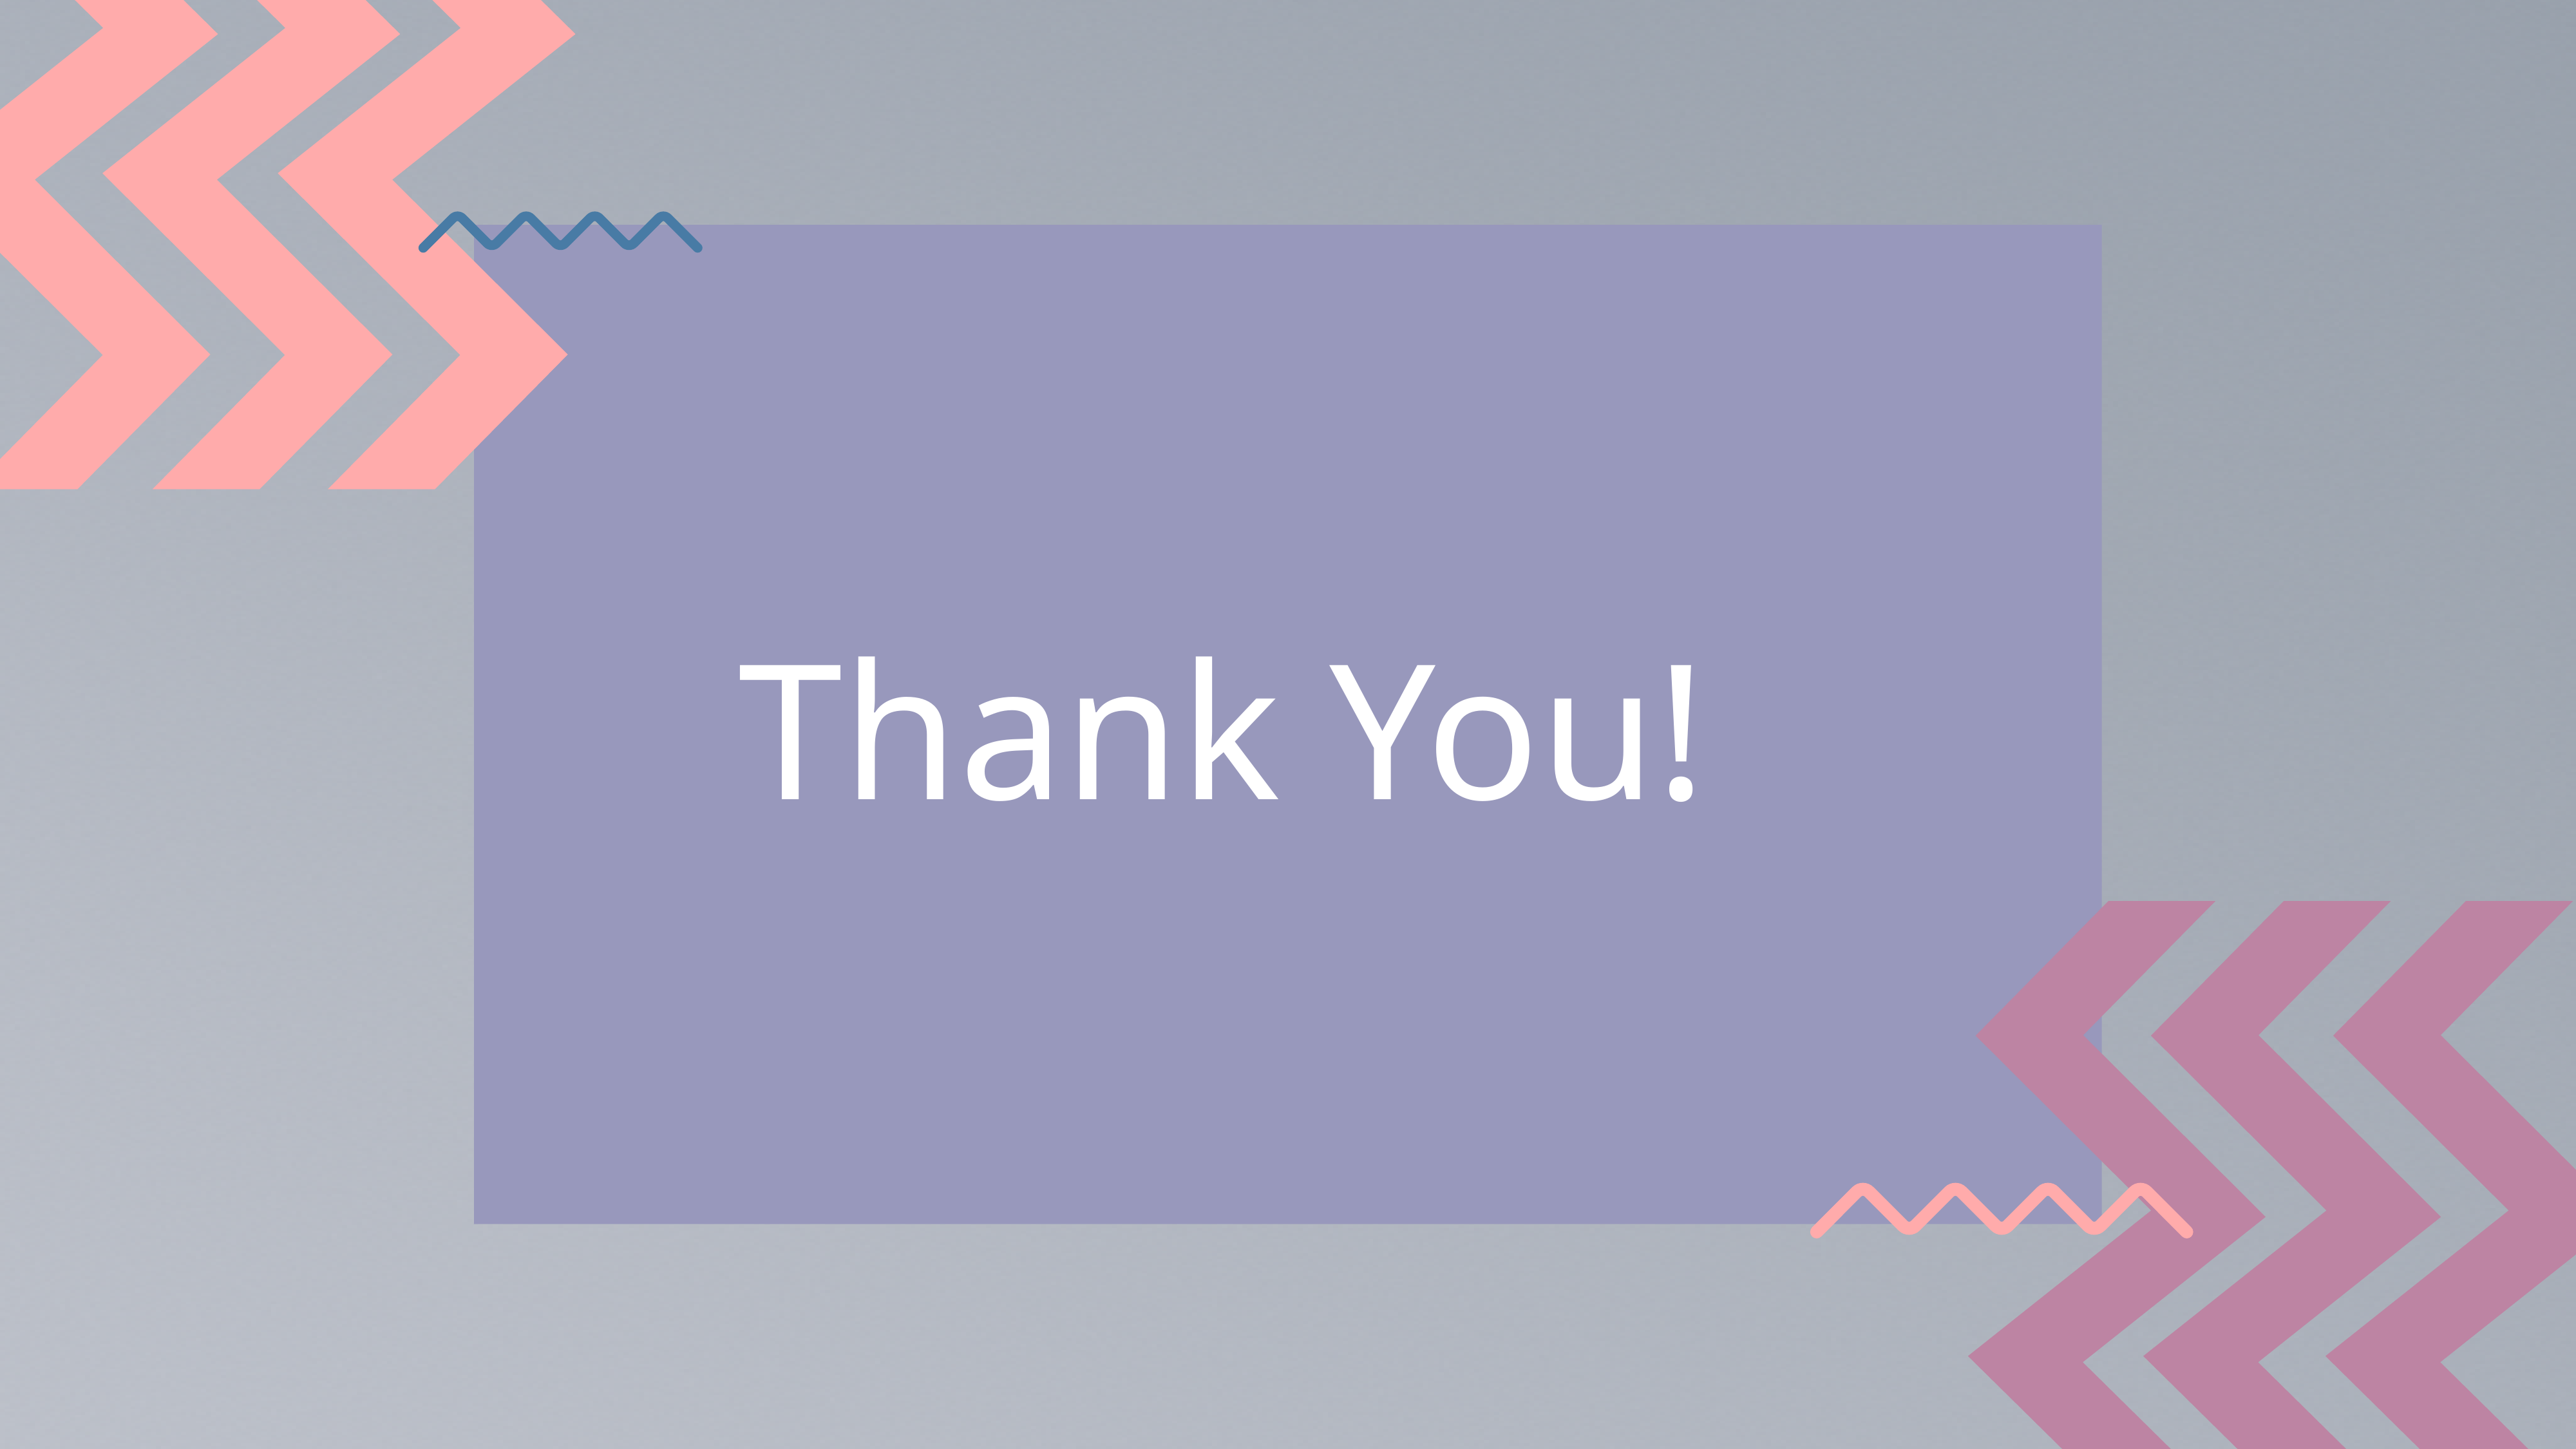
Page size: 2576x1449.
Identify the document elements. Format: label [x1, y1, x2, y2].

picture [0, 0, 2576, 1449]
text_box [1967, 900, 2576, 1449]
text_box [0, 0, 576, 489]
